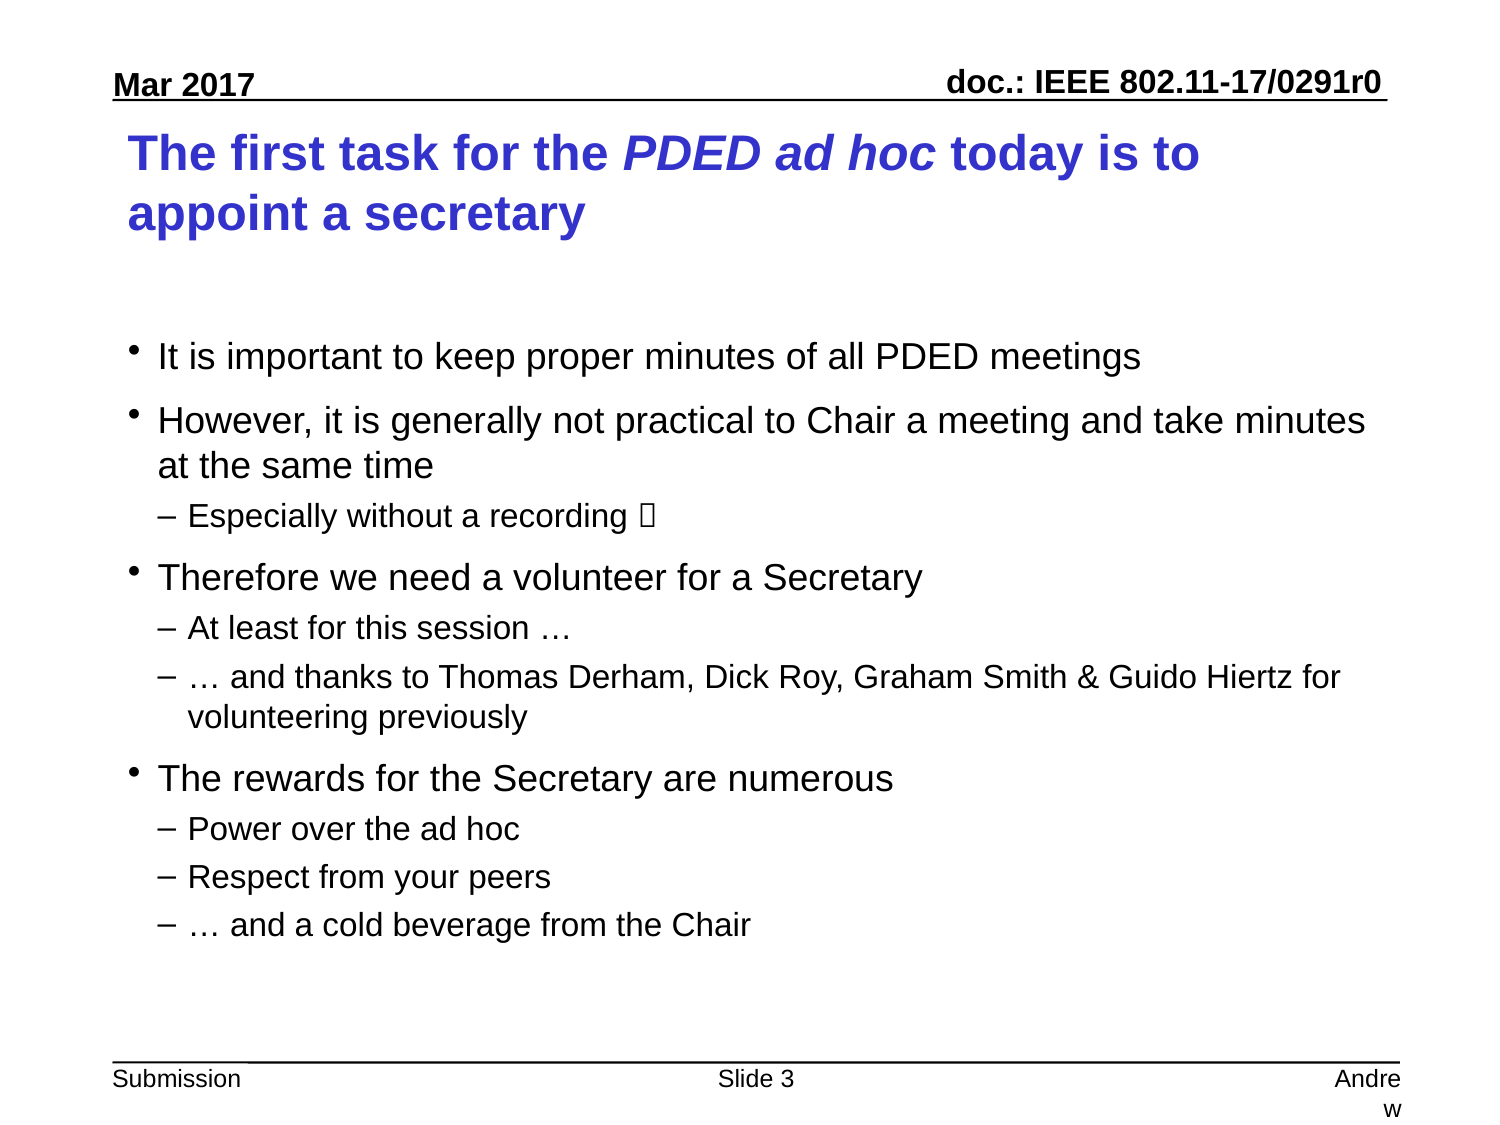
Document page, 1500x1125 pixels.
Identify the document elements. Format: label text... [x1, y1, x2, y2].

title The first task for the PDED ad hoc today is to appoint a secretary [112, 112, 1388, 288]
list It is important to keep proper minutes of all PDED meetings However, it is generally not practical to Chair a meeting and take minutes at the same time Especially without a recording  Therefore we need a volunteer for a Secretary At least for this session … … and thanks to Thomas Derham, Dick Roy, Graham Smith & Guido Hiertz for volunteering previously The rewards for the Secretary are numerous Power over the ad hoc Respect from your peers … and a cold beverage from the Chair [112, 324, 1388, 1000]
slide_number Slide 3 [709, 1061, 803, 1093]
footer Andrew Myles, Cisco [1320, 1061, 1402, 1093]
